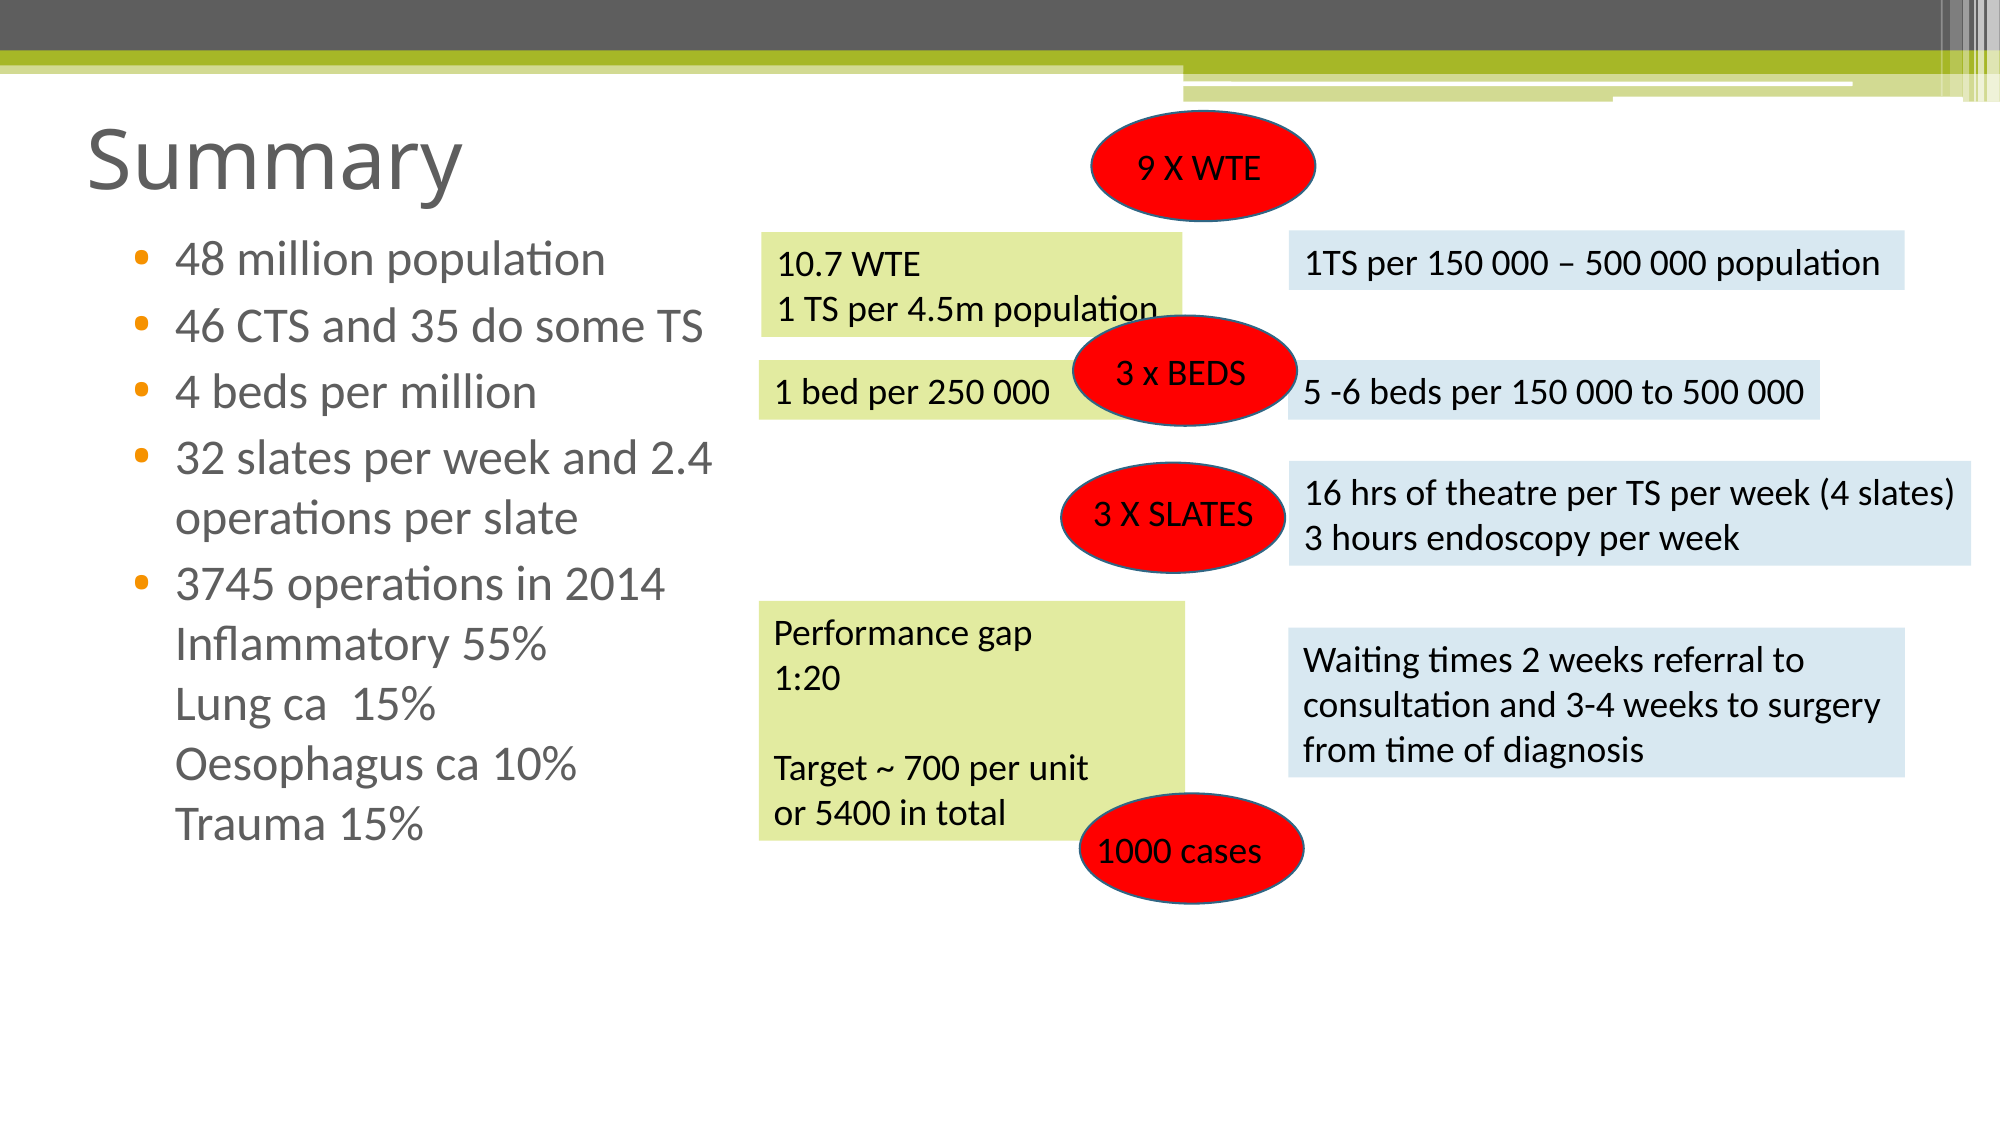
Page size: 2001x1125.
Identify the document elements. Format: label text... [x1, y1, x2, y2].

text_box 1TS per 150 000 – 500 000 population [1288, 230, 1905, 290]
text_box [1060, 487, 1276, 574]
text_box 9 X WTE [1121, 135, 1286, 196]
list 48 million population 46 CTS and 35 do some TS 4 beds per million 32 slates per week and 2.4 operations per slate 3745 operations in 2014 Inflammatory 55% Lung ca 15% Oesophagus ca 10% Trauma 15% [99, 244, 759, 980]
text_box Performance gap 1:20 Target ~ 700 per unit or 5400 in total [758, 600, 1186, 841]
text_box 10.7 WTE 1 TS per 4.5m population [761, 232, 1183, 337]
text_box [1072, 314, 1299, 427]
text_box [1087, 461, 1259, 481]
text_box 1000 cases [1081, 818, 1278, 878]
text_box [1095, 792, 1305, 905]
title Summary [71, 68, 1872, 244]
text_box 3 X SLATES [1078, 481, 1278, 542]
text_box [1278, 496, 1287, 539]
text_box 5 -6 beds per 150 000 to 500 000 [1288, 360, 1820, 420]
text_box Waiting times 2 weeks referral to consultation and 3-4 weeks to surgery from time of diagnosis [1288, 627, 1905, 778]
text_box 3 x BEDS [1100, 340, 1270, 401]
text_box 1 bed per 250 000 [758, 360, 1127, 420]
text_box 16 hrs of theatre per TS per week (4 slates) 3 hours endoscopy per week [1289, 460, 1972, 566]
